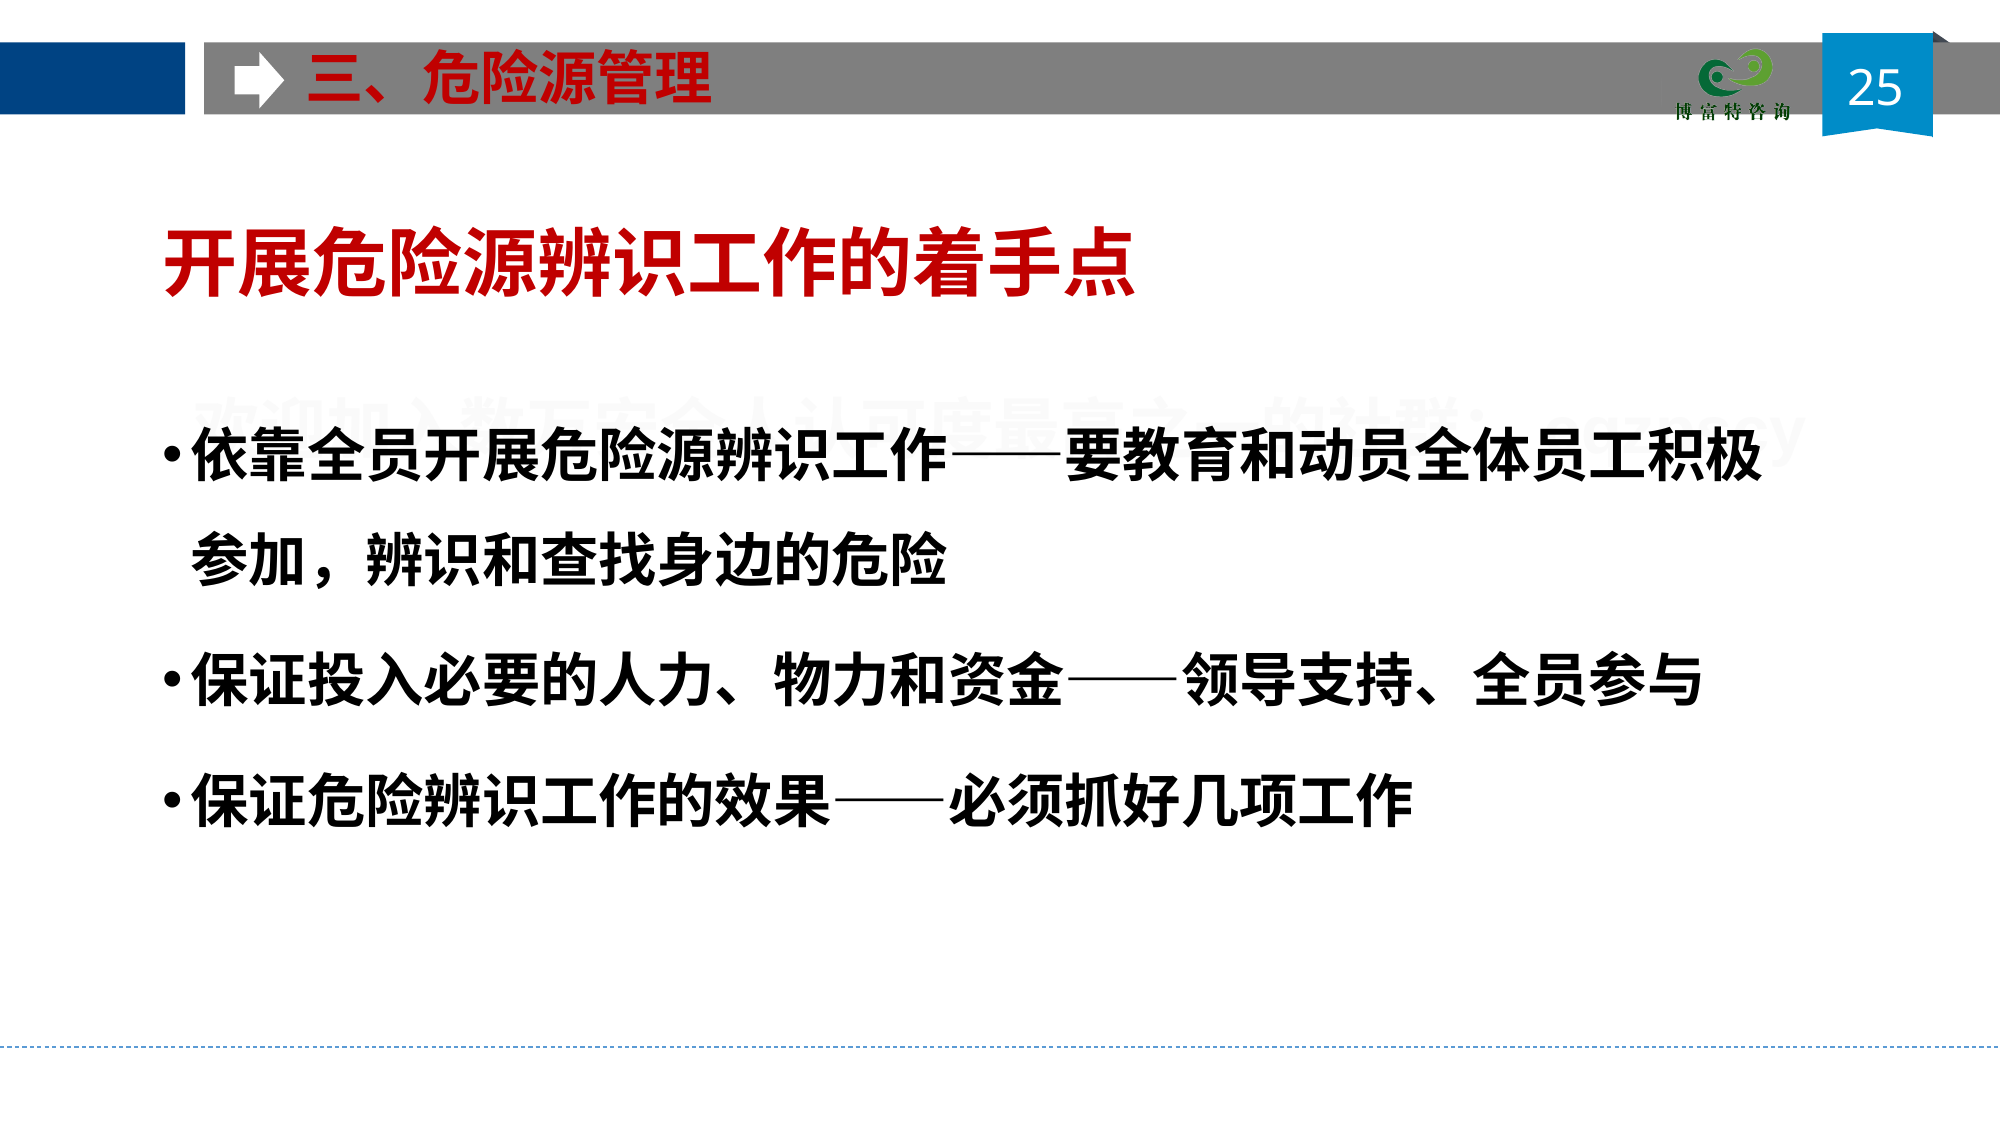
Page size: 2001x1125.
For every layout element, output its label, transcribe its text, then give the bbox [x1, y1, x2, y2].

text_box 三、危险源管理 [290, 34, 1807, 119]
list 依靠全员开展危险源辨识工作——要教育和动员全体员工积极参加，辨识和查找身边的危险 保证投入必要的人力、物力和资金——领导支持、全员参与 保证危险辨识工作的效果——必须抓好几项工作 [147, 375, 1819, 967]
picture [1661, 108, 1809, 123]
title 开展危险源辨识工作的着手点 [147, 196, 1570, 336]
text_box 25 [1804, 48, 1947, 108]
